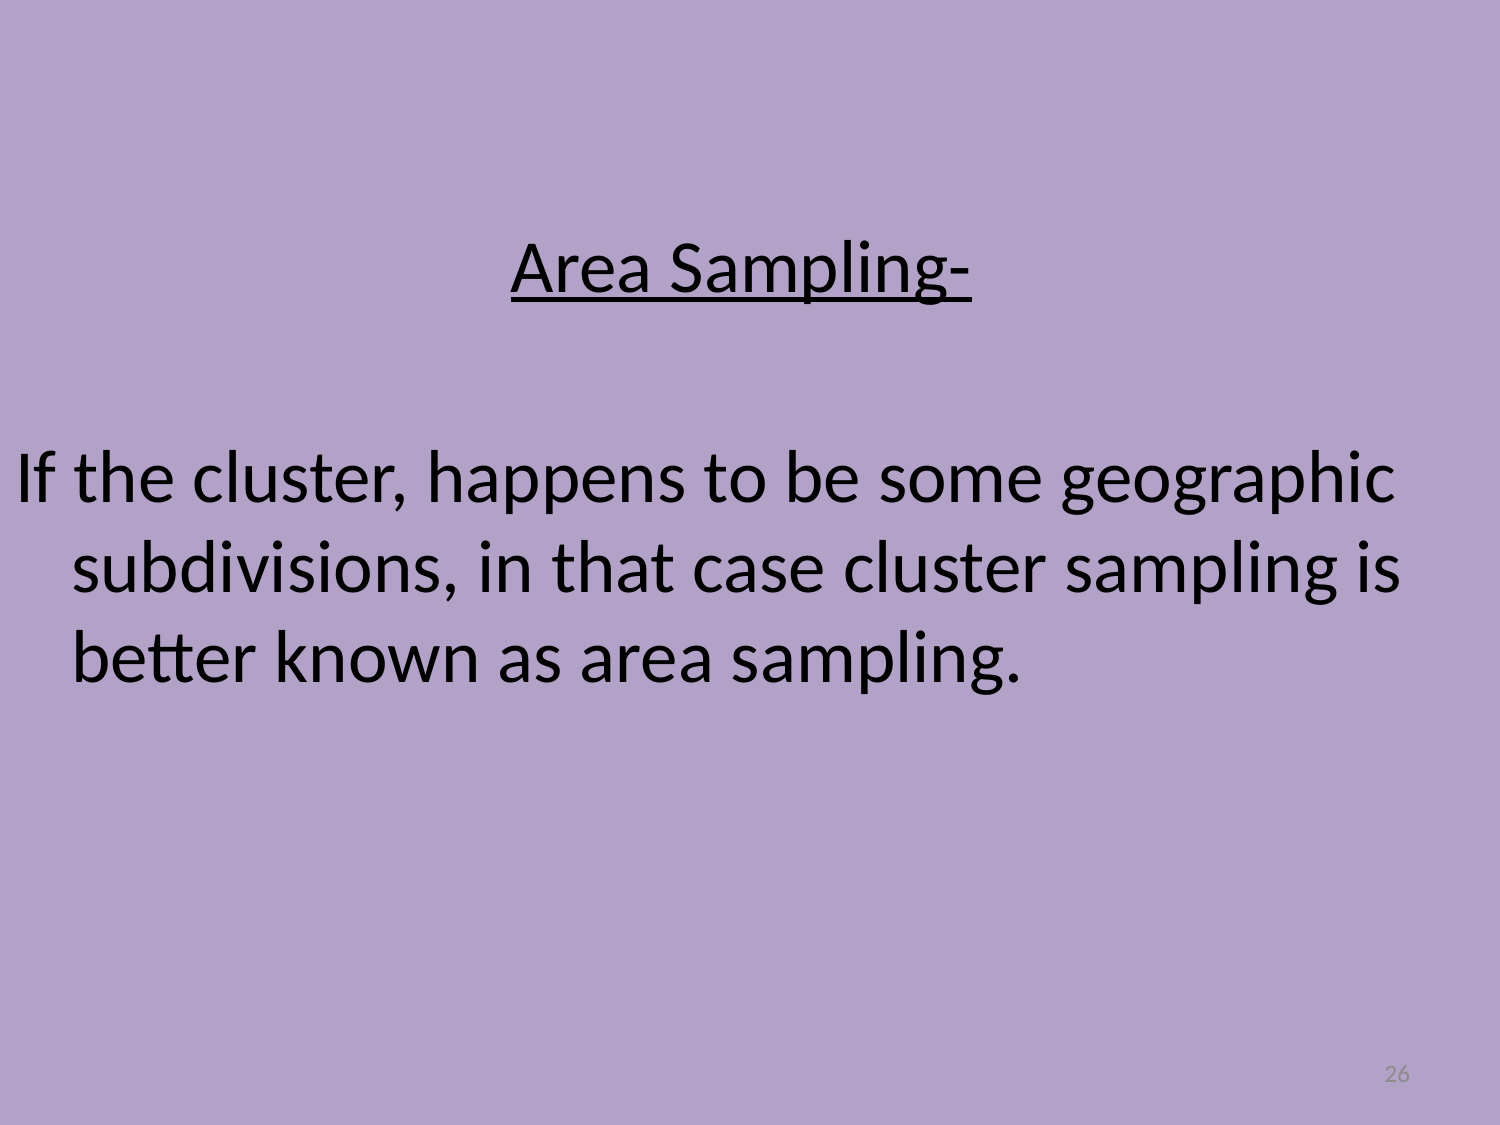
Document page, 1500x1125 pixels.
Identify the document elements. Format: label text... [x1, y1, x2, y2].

list Area Sampling- If the cluster, happens to be some geographic subdivisions, in that case cluster sampling is better known as area sampling. [0, 0, 1500, 1125]
slide_number 26 [1074, 1042, 1425, 1103]
